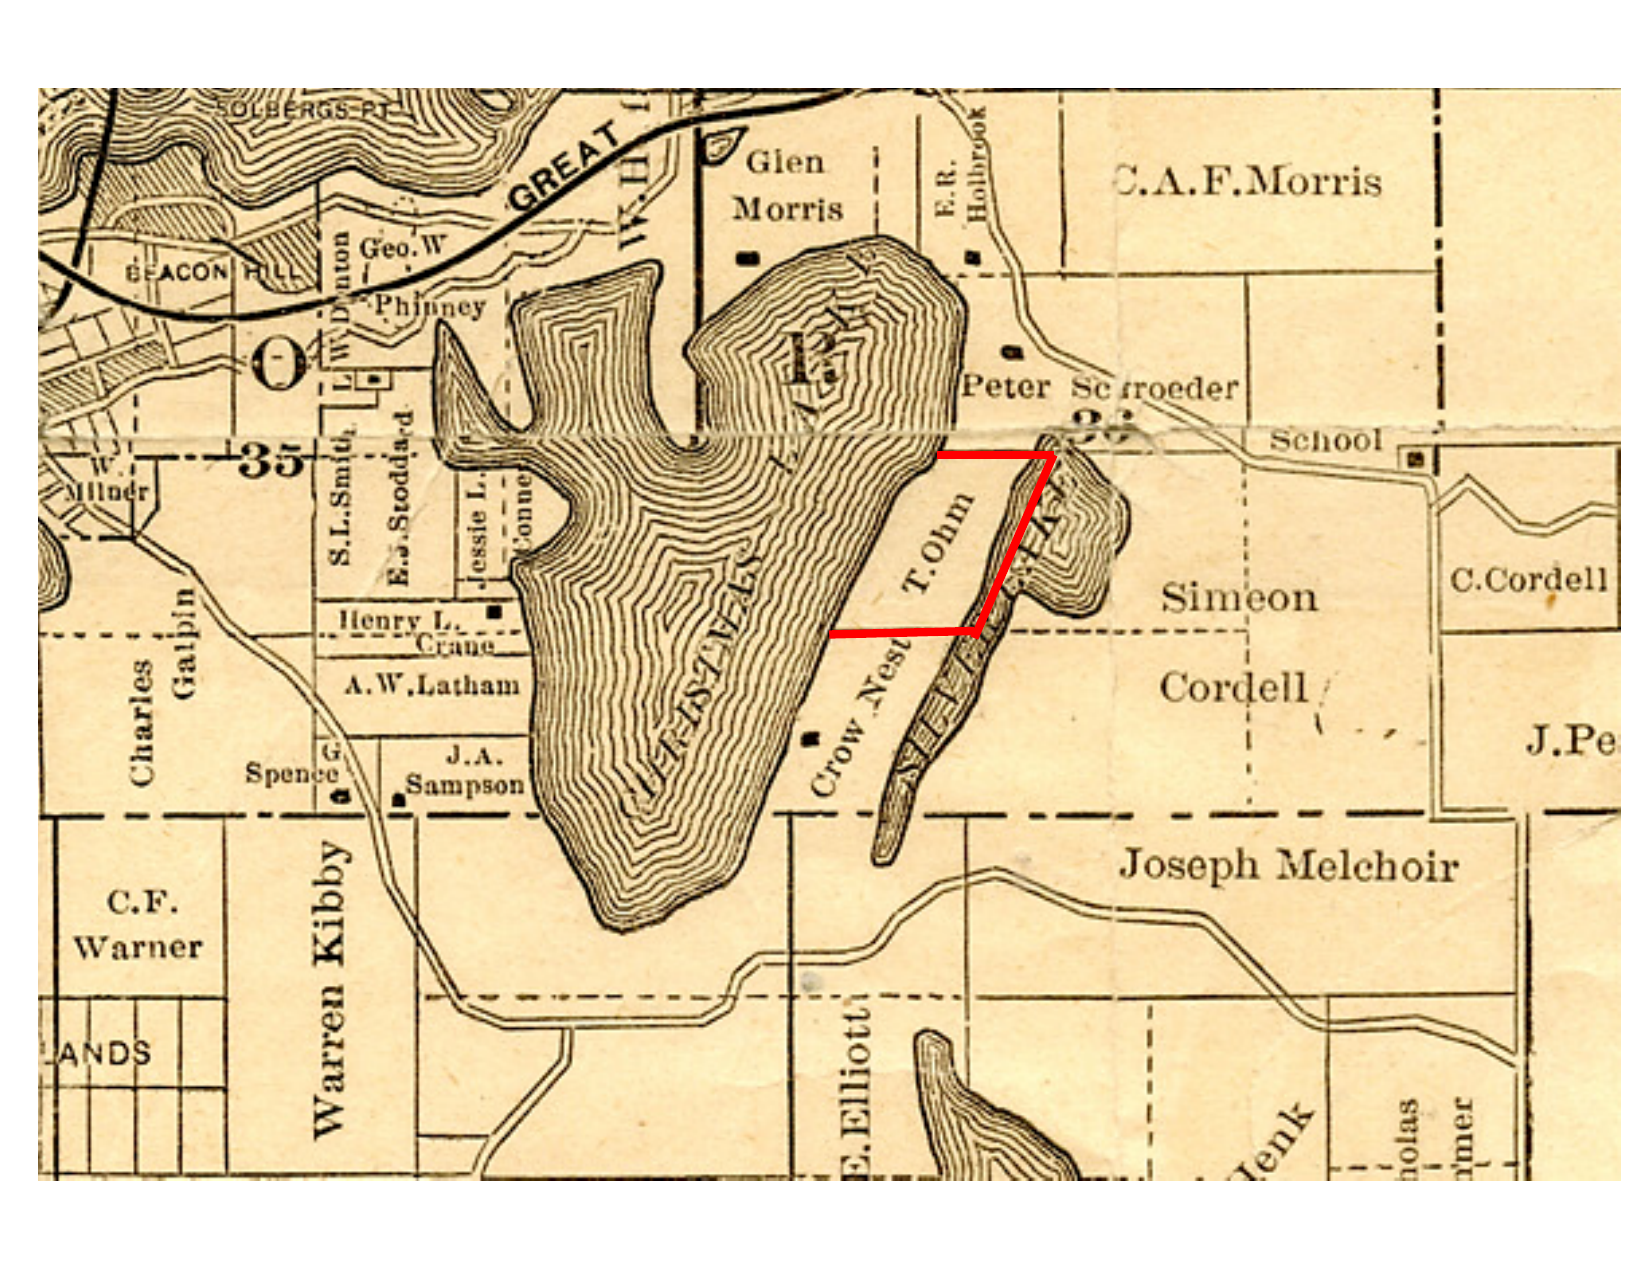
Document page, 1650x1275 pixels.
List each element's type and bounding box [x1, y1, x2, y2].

text_box [974, 454, 1054, 639]
text_box [829, 630, 974, 635]
picture [38, 88, 1621, 1181]
